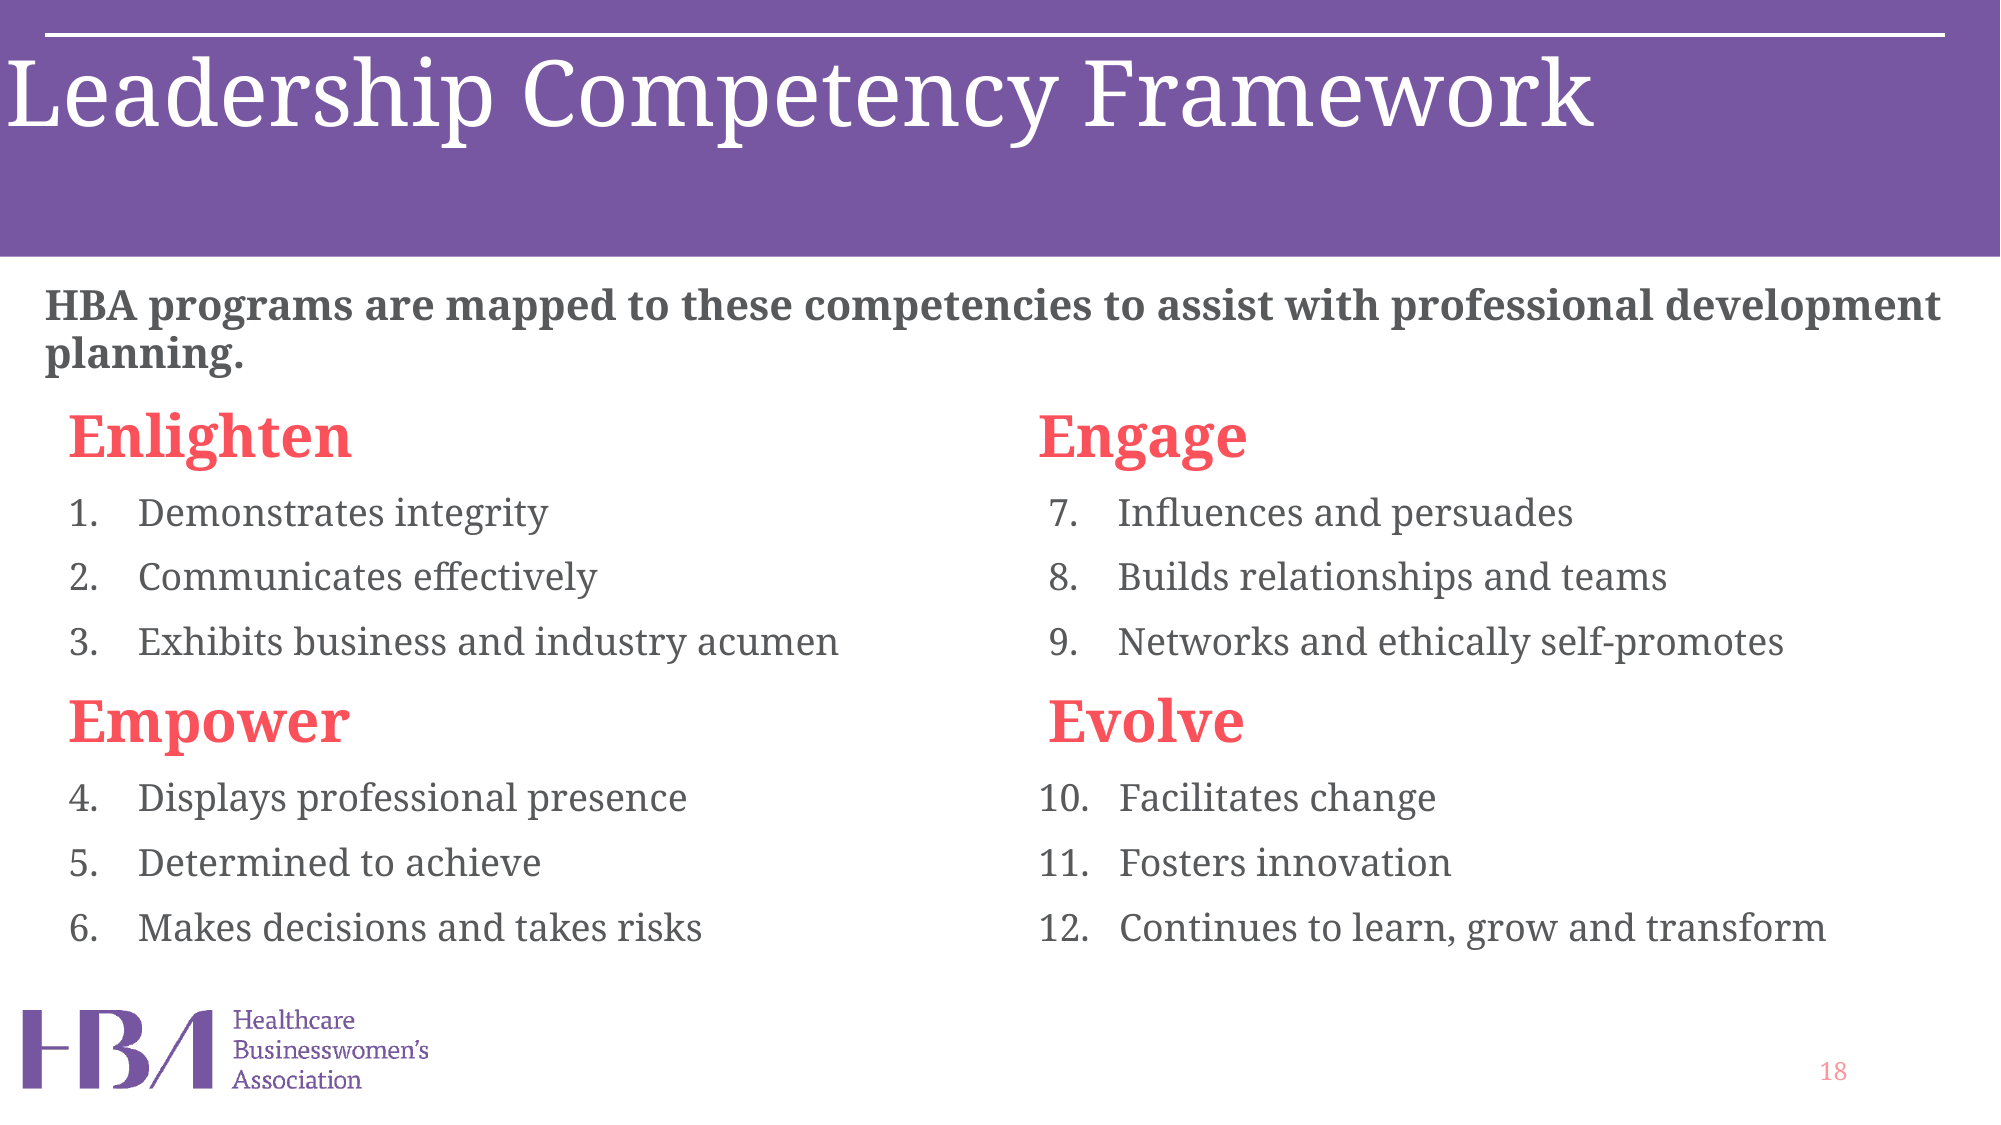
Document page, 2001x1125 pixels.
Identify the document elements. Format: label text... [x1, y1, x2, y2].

text_box HBA programs are mapped to these competencies to assist with professional development planning. [11, 275, 1970, 989]
text_box Engage 7. Influences and persuades 8. Builds relationships and teams 9. Networks and ethically self-promotes Evolve 10. Facilitates change 11. Fosters innovation 12. Continues to learn, grow and transform [1023, 386, 2000, 957]
text_box Enlighten 1. Demonstrates integrity 2. Communicates effectively 3. Exhibits business and industry acumen Empower 4. Displays professional presence 5. Determined to achieve 6. Makes decisions and takes risks [53, 386, 1023, 957]
slide_number 18 [1412, 1042, 1863, 1103]
picture [0, 992, 440, 1104]
text_box Leadership Competency Framework [0, 27, 1611, 152]
